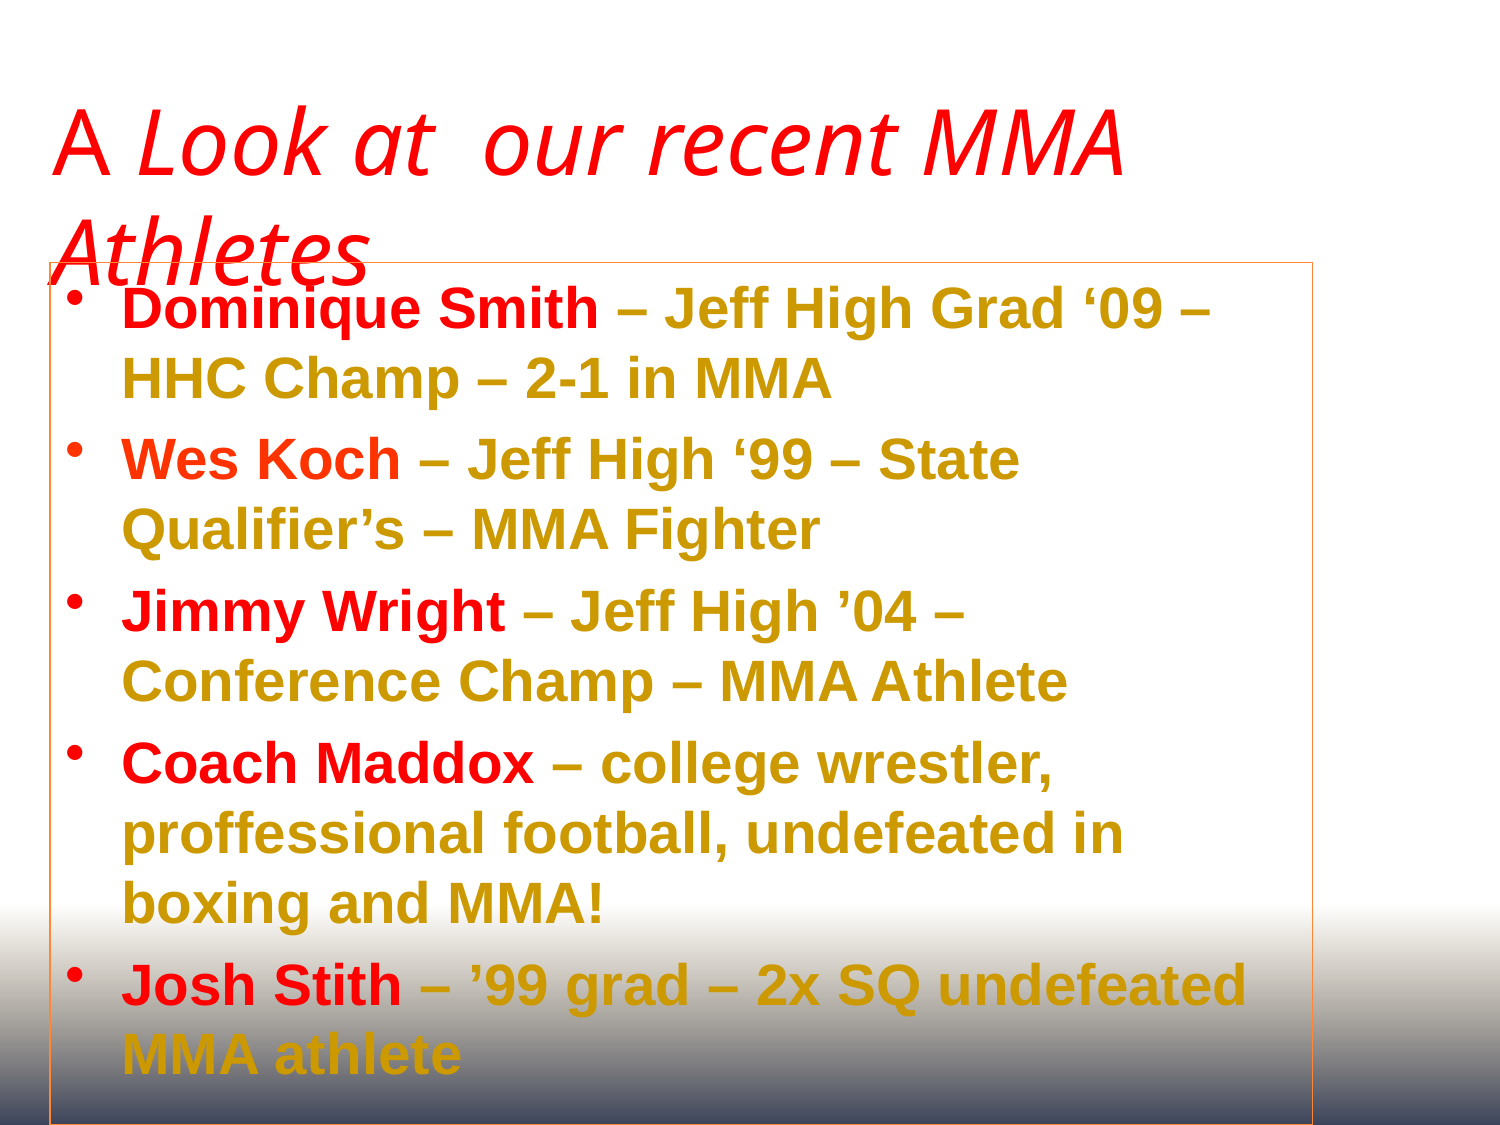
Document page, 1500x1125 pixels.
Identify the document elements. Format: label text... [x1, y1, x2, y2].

list Dominique Smith – Jeff High Grad ‘09 – HHC Champ – 2-1 in MMA Wes Koch – Jeff High ‘99 – State Qualifier’s – MMA Fighter Jimmy Wright – Jeff High ’04 – Conference Champ – MMA Athlete Coach Maddox – college wrestler, proffessional football, undefeated in boxing and MMA! Josh Stith – ’99 grad – 2x SQ undefeated MMA athlete [49, 262, 1313, 1125]
title A Look at our recent MMA Athletes [37, 87, 1426, 301]
